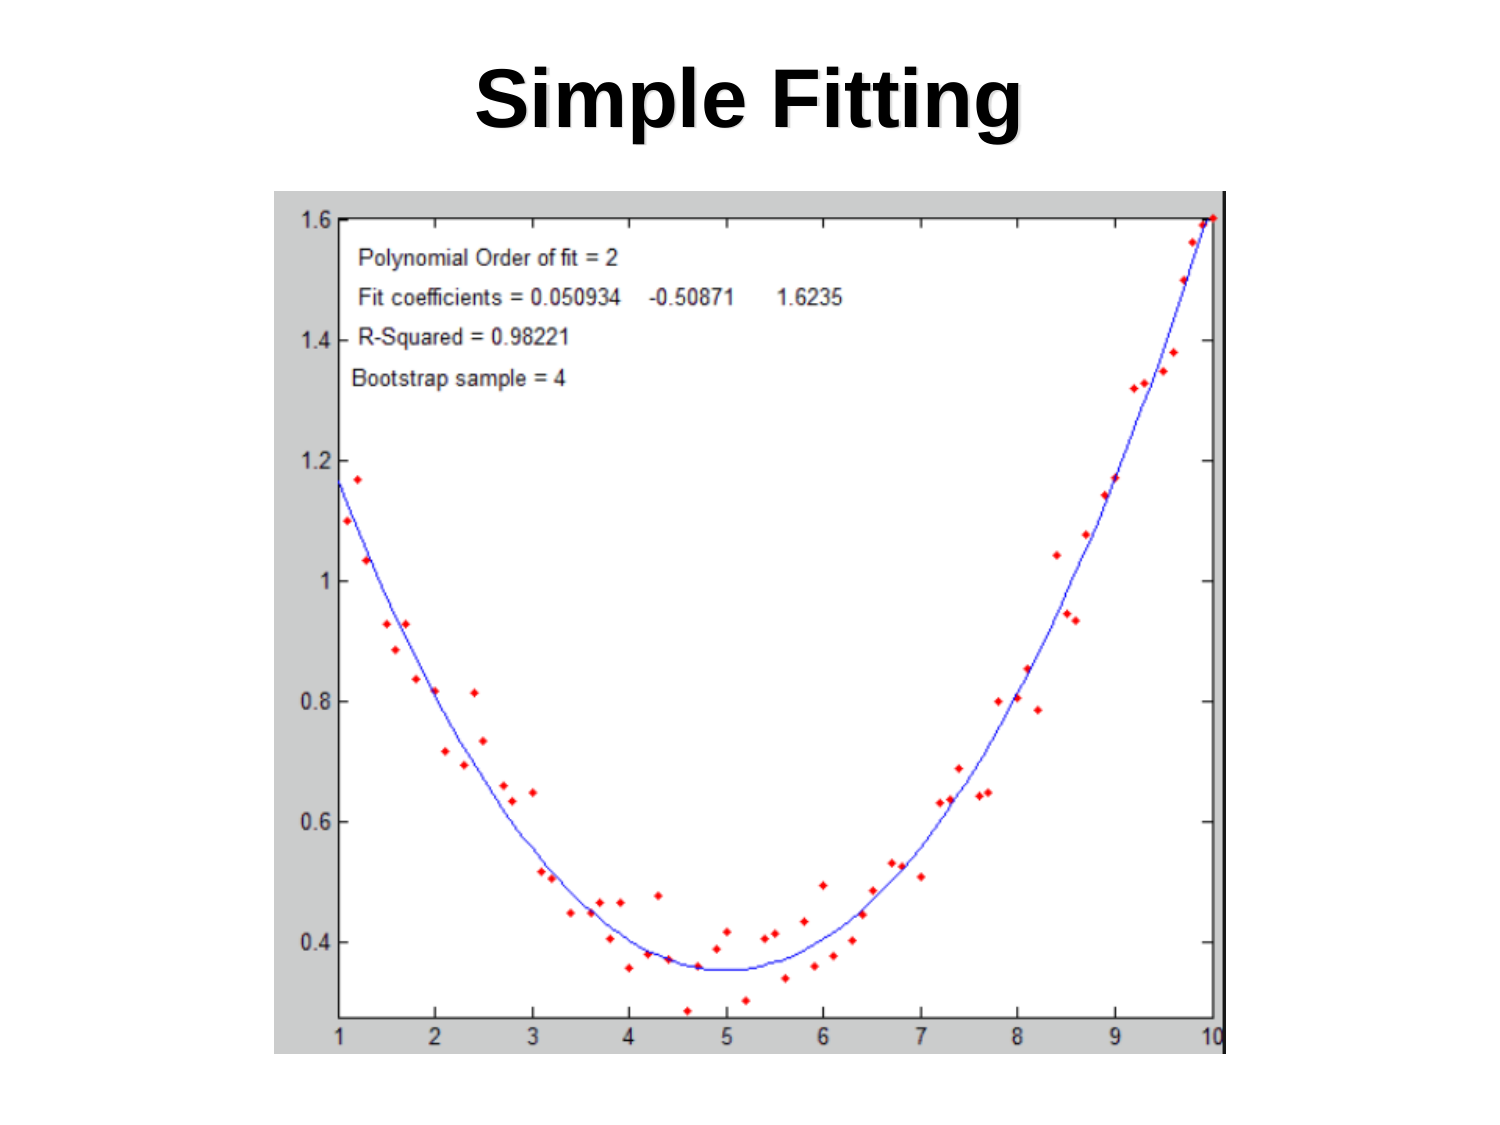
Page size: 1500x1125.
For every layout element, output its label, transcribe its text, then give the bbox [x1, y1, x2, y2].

title Simple Fitting [24, 24, 1476, 163]
picture [273, 191, 1226, 1055]
